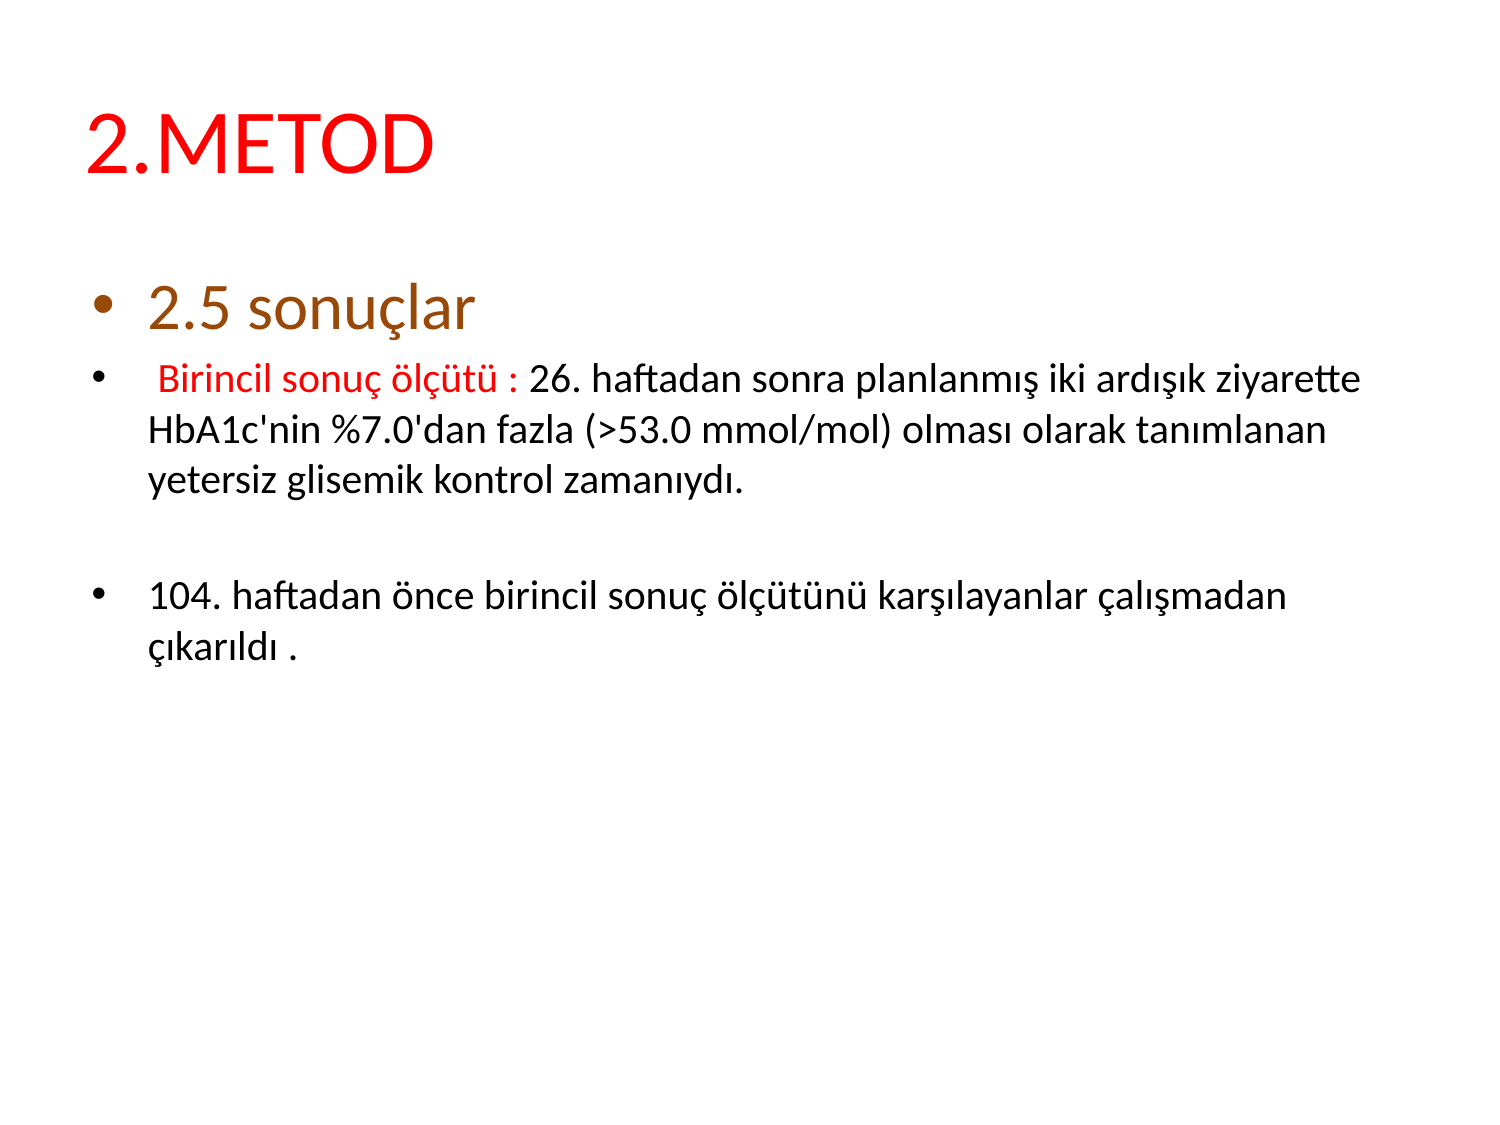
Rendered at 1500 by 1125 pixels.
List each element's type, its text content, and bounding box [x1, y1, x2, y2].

list 2.5 sonuçlar Birincil sonuç ölçütü : 26. haftadan sonra planlanmış iki ardışık ziyarette HbA1c'nin %7.0'dan fazla (>53.0 mmol/mol) olması olarak tanımlanan yetersiz glisemik kontrol zamanıydı. 104. haftadan önce birincil sonuç ölçütünü karşılayanlar çalışmadan çıkarıldı . [76, 255, 1427, 998]
title 2.METOD [53, 42, 469, 231]
